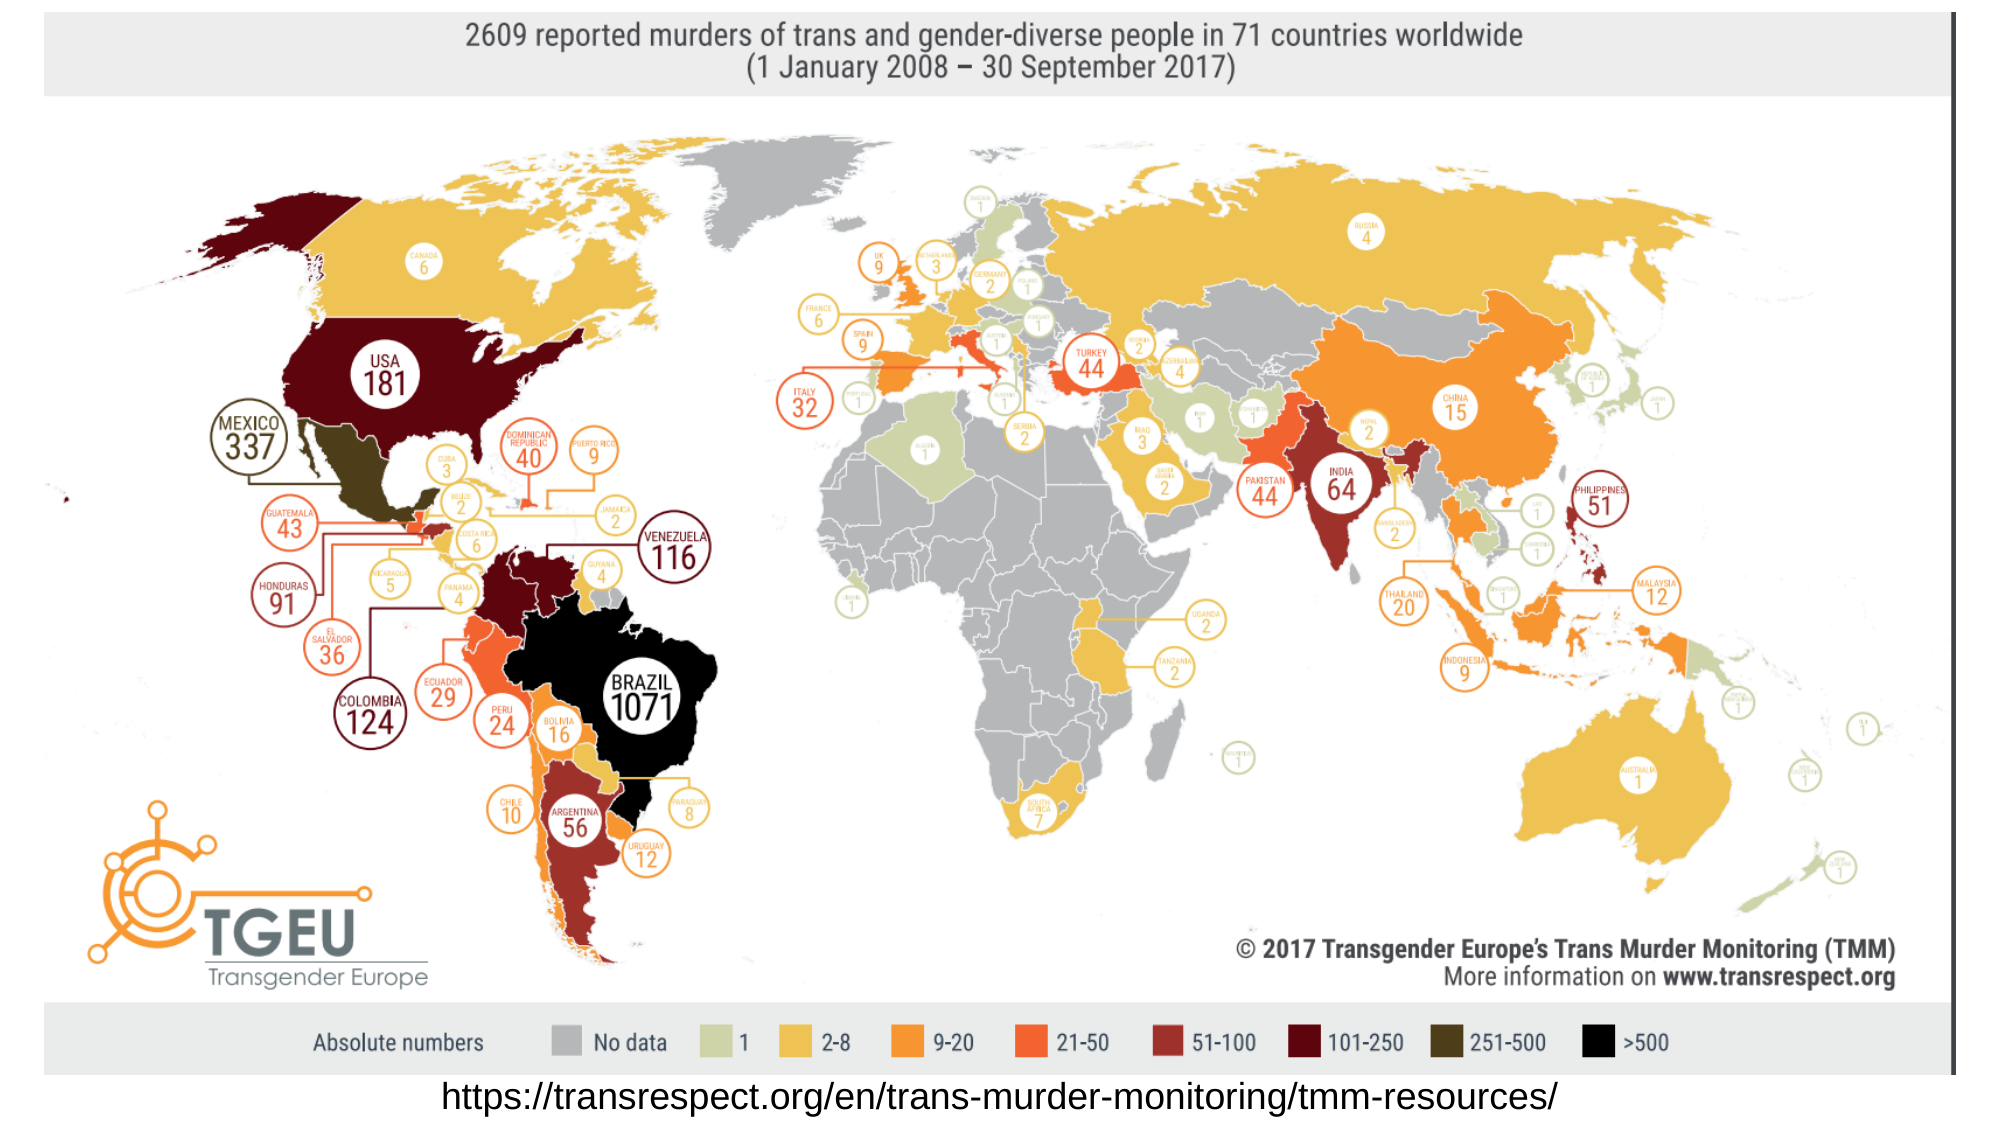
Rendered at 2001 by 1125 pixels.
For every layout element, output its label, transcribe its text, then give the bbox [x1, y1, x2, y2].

picture [44, 12, 1956, 1075]
text_box https://transrespect.org/en/trans-murder-monitoring/tmm-resources/ [348, 1075, 1652, 1125]
